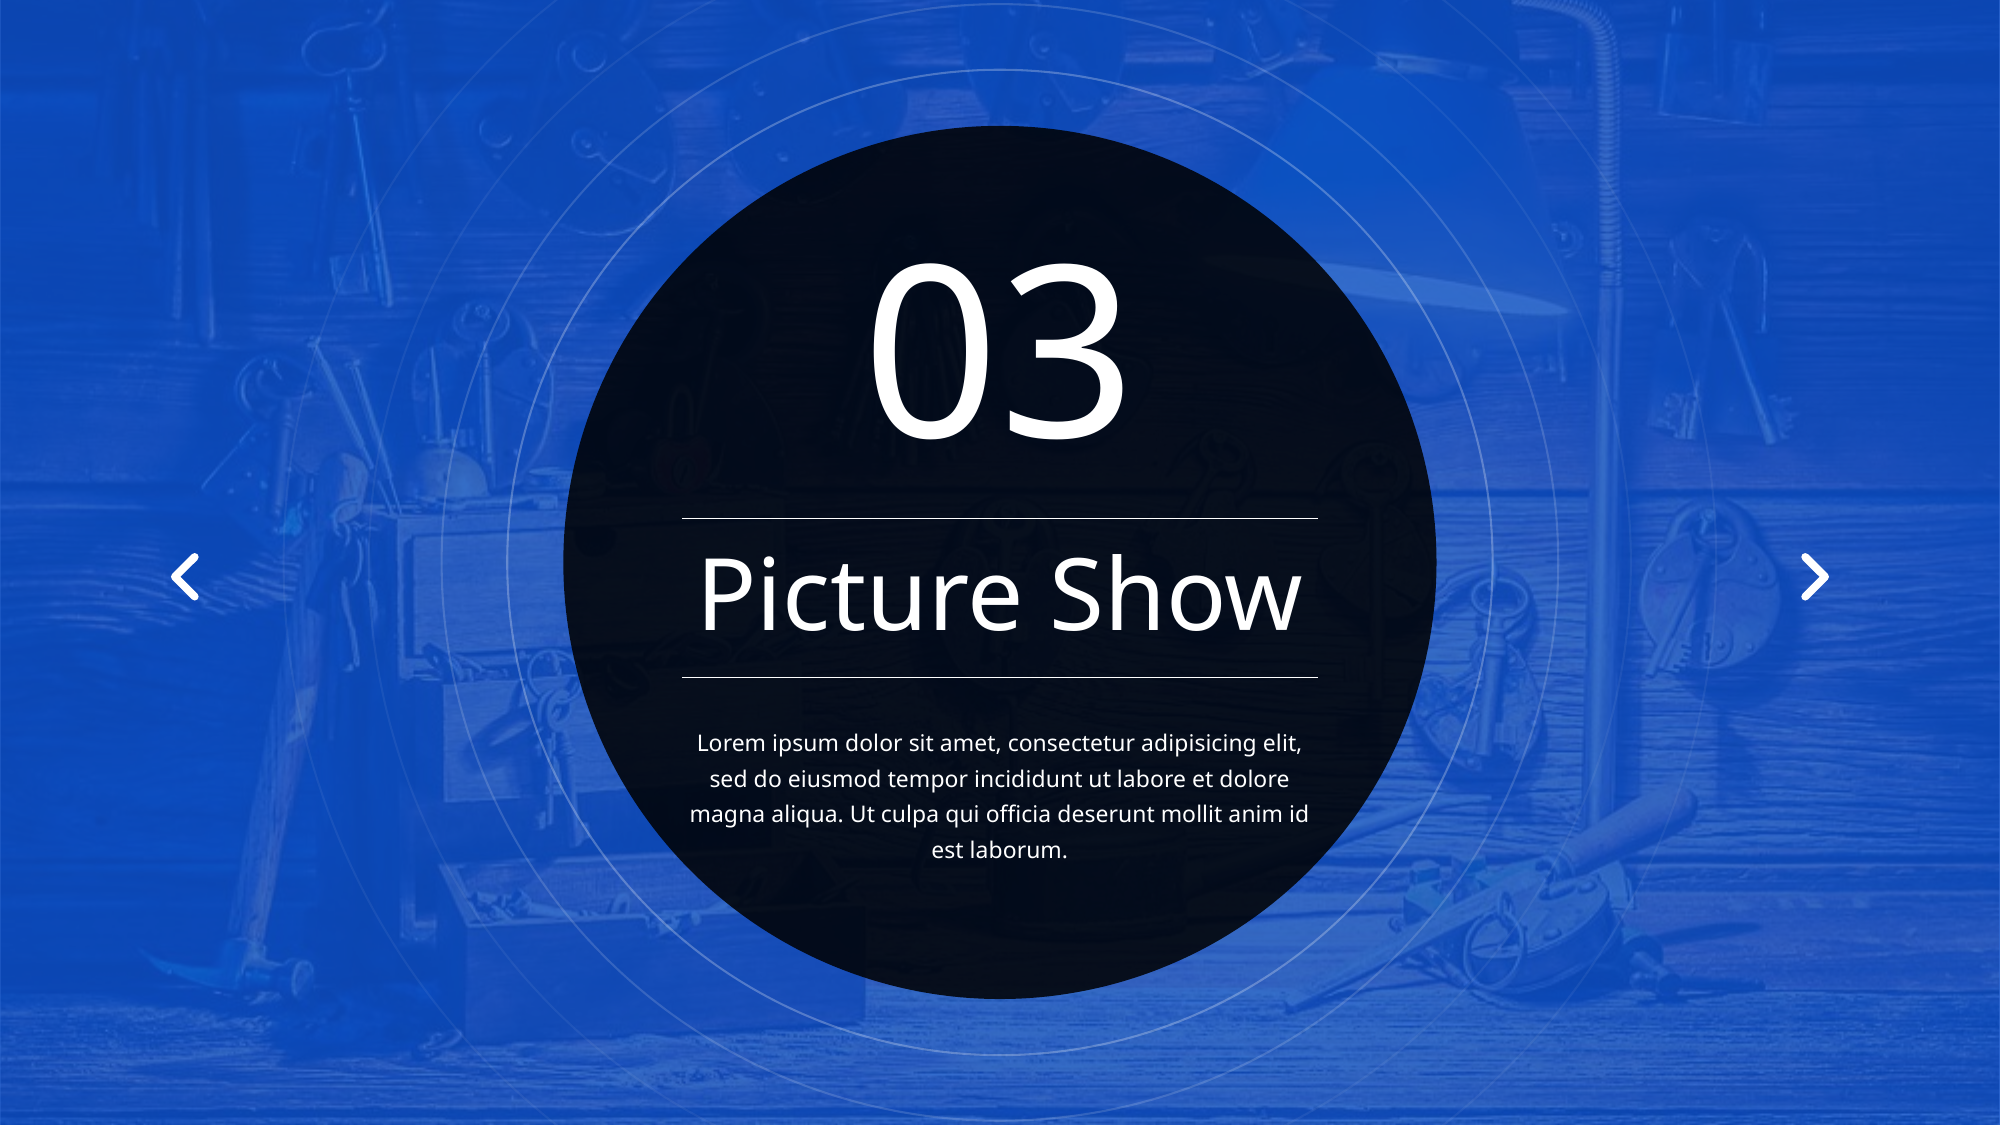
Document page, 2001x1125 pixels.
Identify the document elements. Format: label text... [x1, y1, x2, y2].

text_box Lorem ipsum dolor sit amet, consectetur adipisicing elit, sed do eiusmod tempor incididunt ut labore et dolore magna aliqua. Ut culpa qui officia deserunt mollit anim id est laborum. [661, 712, 1339, 871]
text_box 03 [848, 190, 1152, 493]
text_box Picture Show [637, 522, 1363, 658]
